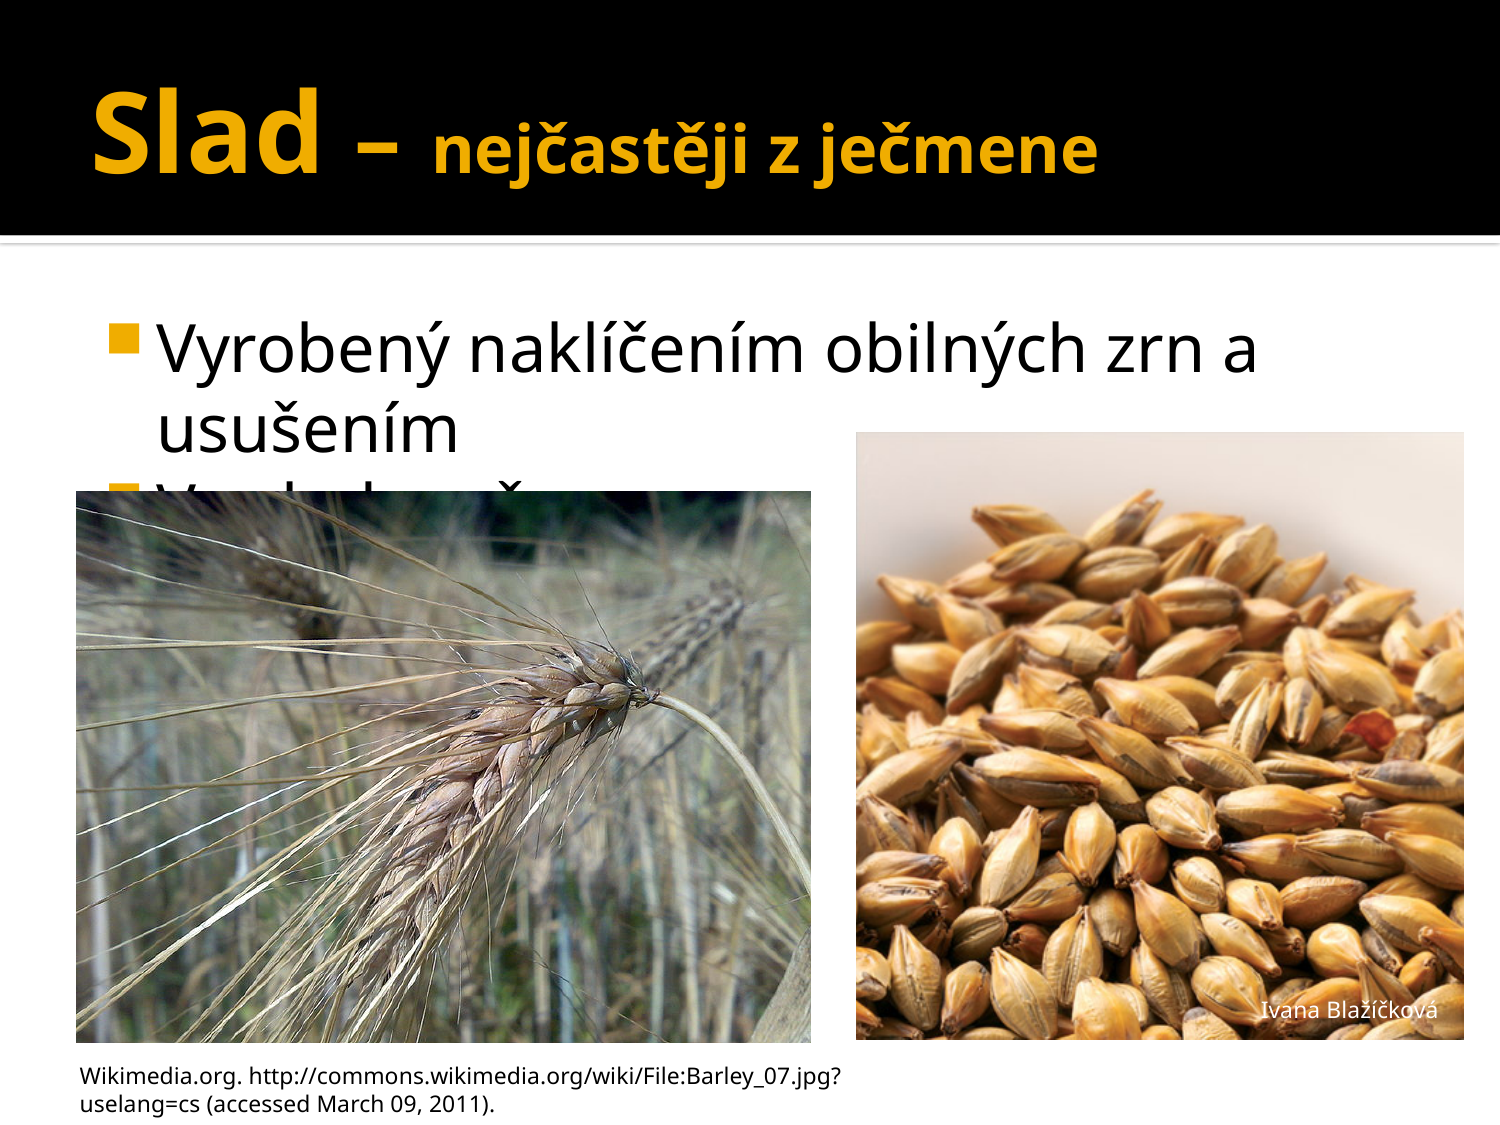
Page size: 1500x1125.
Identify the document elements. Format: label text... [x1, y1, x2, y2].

list Vyrobený naklíčením obilných zrn a usušením Ve sladovně [75, 291, 1425, 1050]
picture [856, 432, 1464, 1040]
text_box Wikimedia.org. http://commons.wikimedia.org/wiki/File:Barley_07.jpg?uselang=cs (accessed March 09, 2011). [64, 1054, 904, 1124]
picture [76, 491, 811, 1043]
title Slad – nejčastěji z ječmene [75, 25, 1425, 231]
